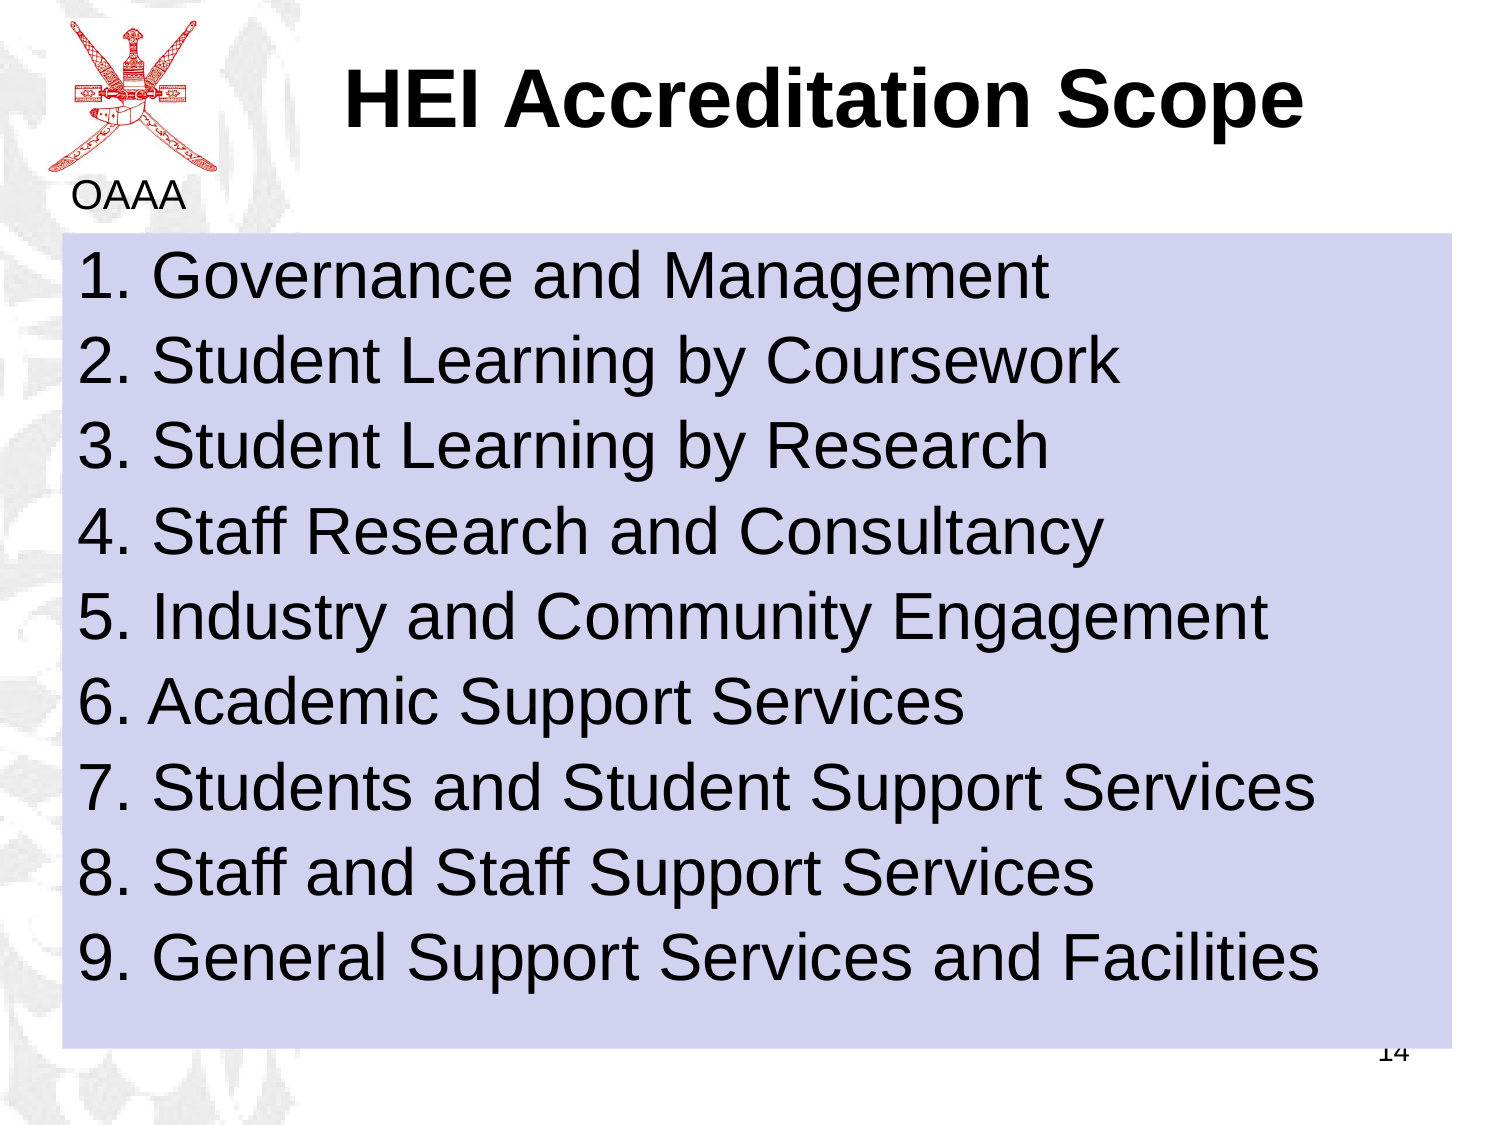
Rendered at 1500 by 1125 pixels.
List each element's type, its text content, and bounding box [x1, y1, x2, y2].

title HEI Accreditation Scope [301, 0, 1500, 189]
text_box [46, 18, 279, 239]
list 1. Governance and Management 2. Student Learning by Coursework 3. Student Learning by Research 4. Staff Research and Consultancy 5. Industry and Community Engagement 6. Academic Support Services 7. Students and Student Support Services 8. Staff and Staff Support Services 9. General Support Services and Facilities [304, 233, 1453, 1049]
slide_number 14 [1074, 1049, 1426, 1103]
picture [0, 0, 301, 1125]
